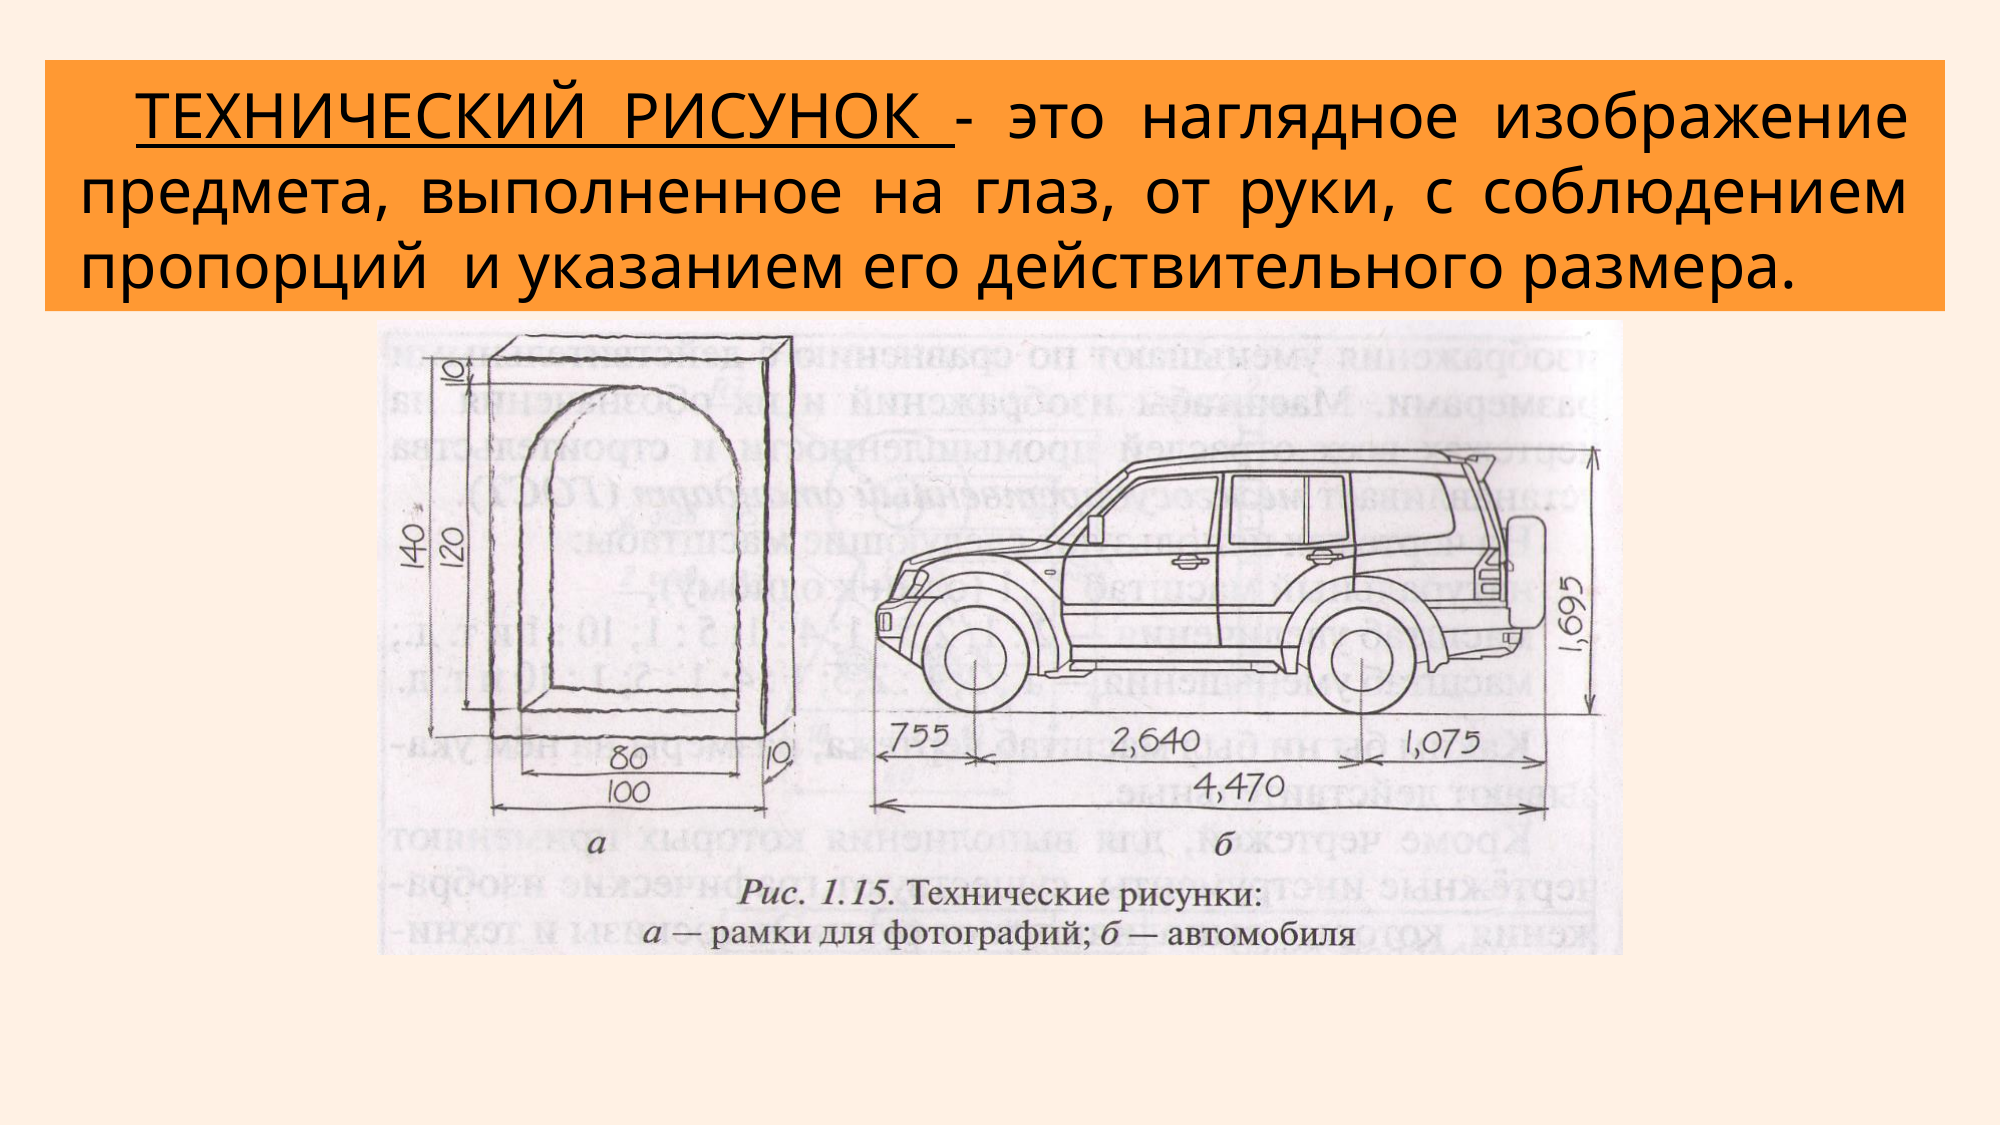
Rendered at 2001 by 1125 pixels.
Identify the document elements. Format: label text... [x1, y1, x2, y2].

text_box [44, 58, 1946, 313]
picture [377, 319, 1623, 955]
text_box ТЕХНИЧЕСКИЙ РИСУНОК - это наглядное изображение предмета, выполненное на глаз, от руки, с соблюдением пропорций и указанием его действительного размера. [64, 68, 1926, 309]
